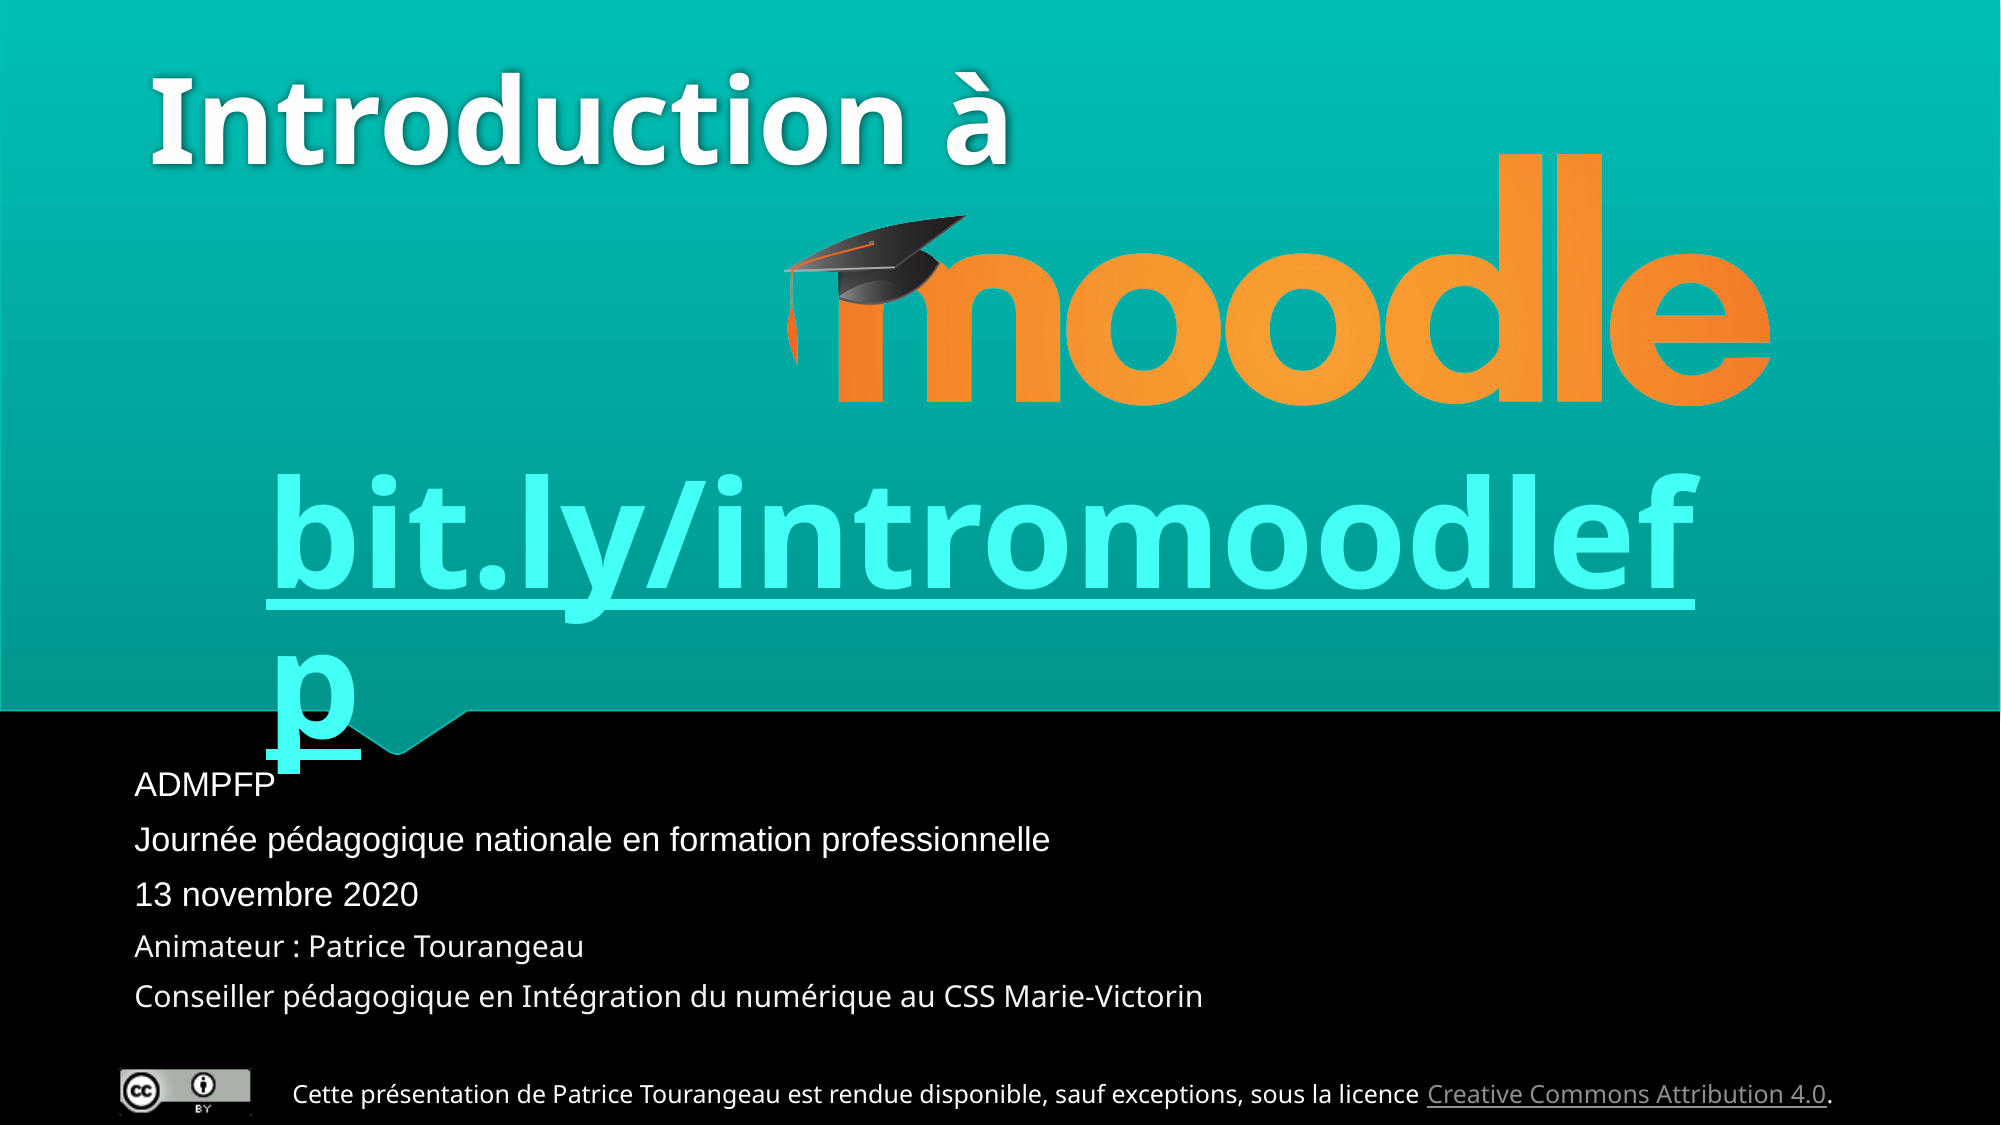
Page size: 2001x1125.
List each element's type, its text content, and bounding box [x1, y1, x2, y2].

title Introduction à [134, 0, 1799, 265]
text_box [251, 217, 1916, 513]
text_box Cette présentation de Patrice Tourangeau est rendue disponible, sauf exceptions, sous la licence Creative Commons Attribution 4.0. [277, 1071, 2000, 1121]
picture [784, 154, 1771, 406]
subtitle ADMPFP Journée pédagogique nationale en formation professionnelle 13 novembre 2020 Animateur : Patrice Tourangeau Conseiller pédagogique en Intégration du numérique au CSS Marie-Victorin [119, 760, 1500, 1024]
picture [119, 1068, 252, 1116]
text_box bit.ly/intromoodlefp [251, 521, 1796, 651]
